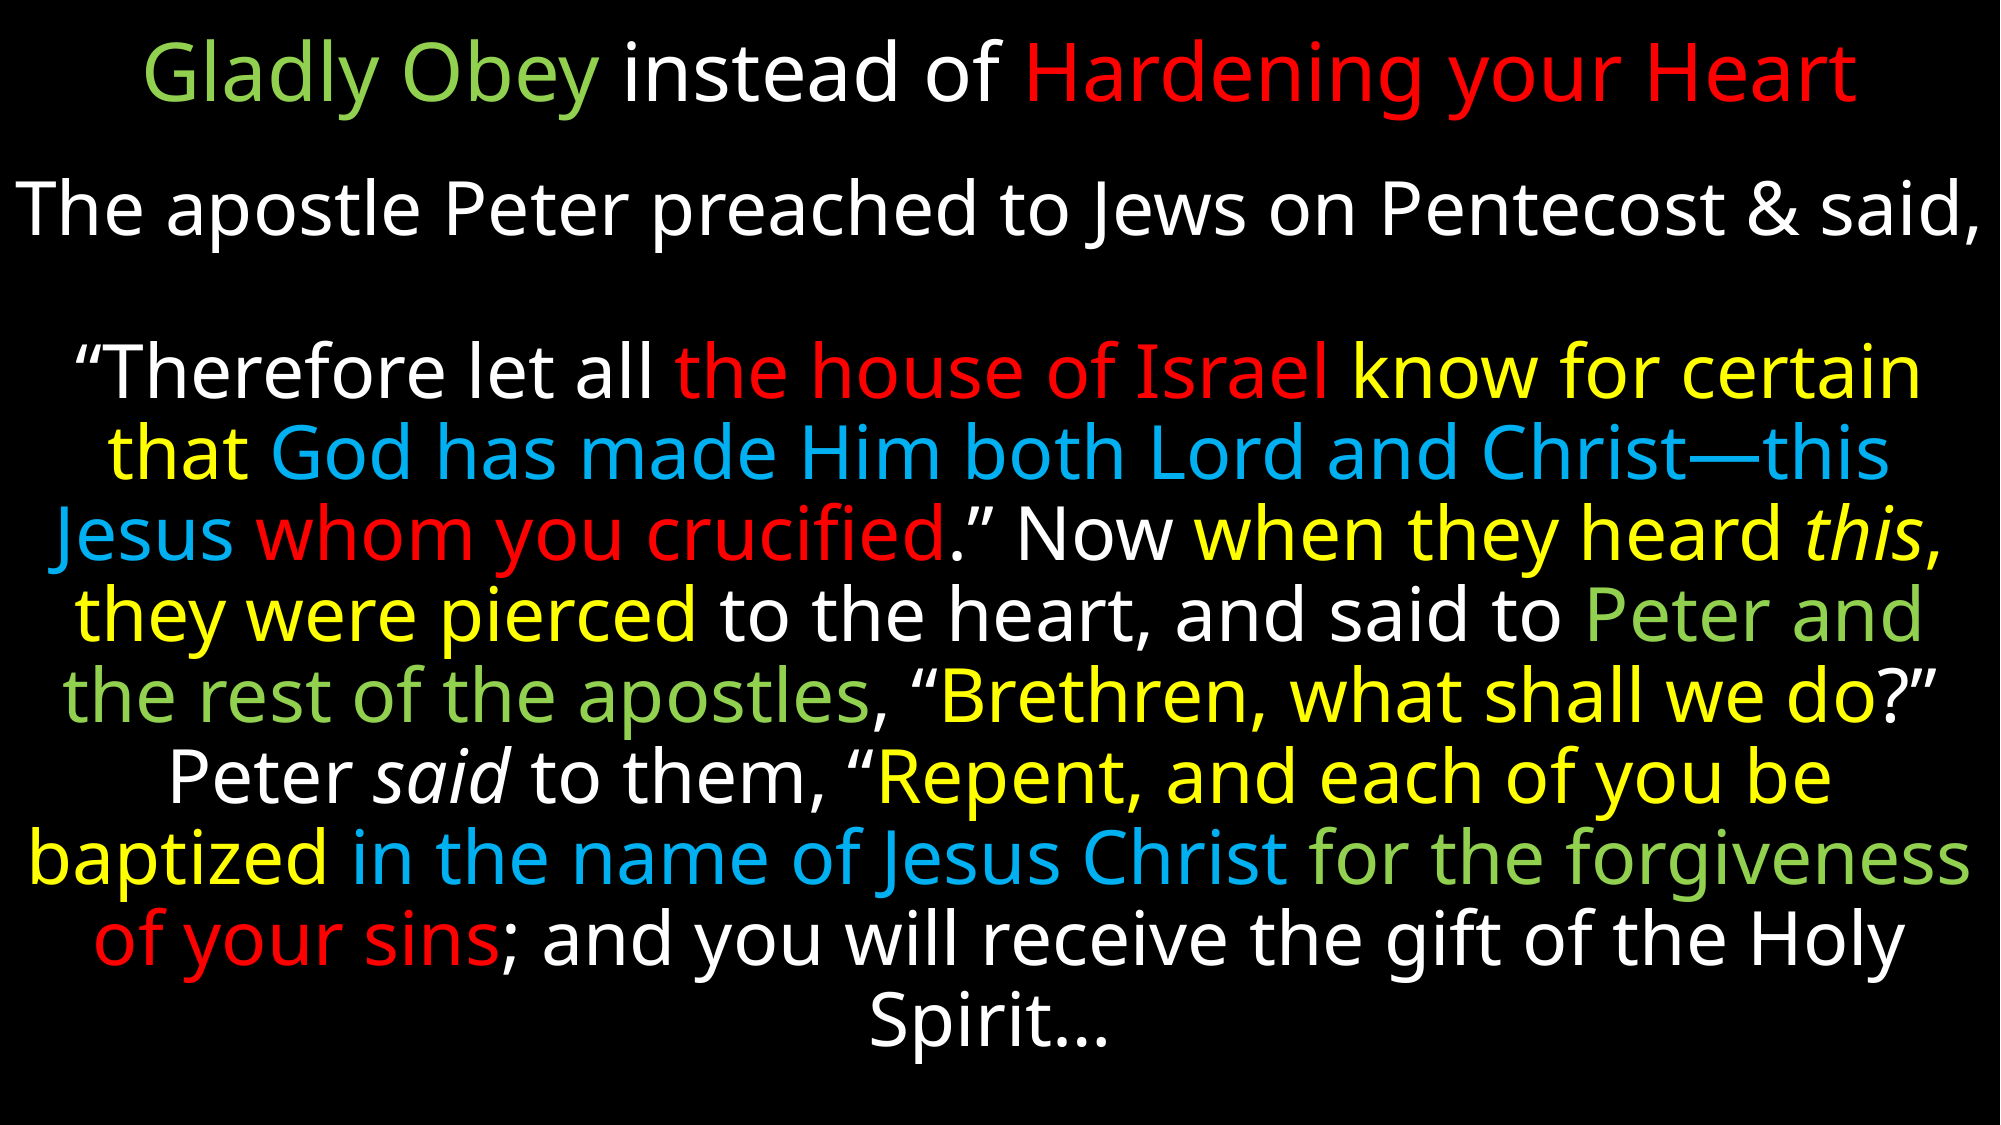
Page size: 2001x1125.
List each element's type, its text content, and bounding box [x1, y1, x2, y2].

list The apostle Peter preached to Jews on Pentecost & said, “Therefore let all the house of Israel know for certain that God has made Him both Lord and Christ—this Jesus whom you crucified.” Now when they heard this, they were pierced to the heart, and said to Peter and the rest of the apostles, “Brethren, what shall we do?” Peter said to them, “Repent, and each of you be baptized in the name of Jesus Christ for the forgiveness of your sins; and you will receive the gift of the Holy Spirit… [0, 163, 2000, 1125]
title Gladly Obey instead of Hardening your Heart [0, 0, 2000, 150]
